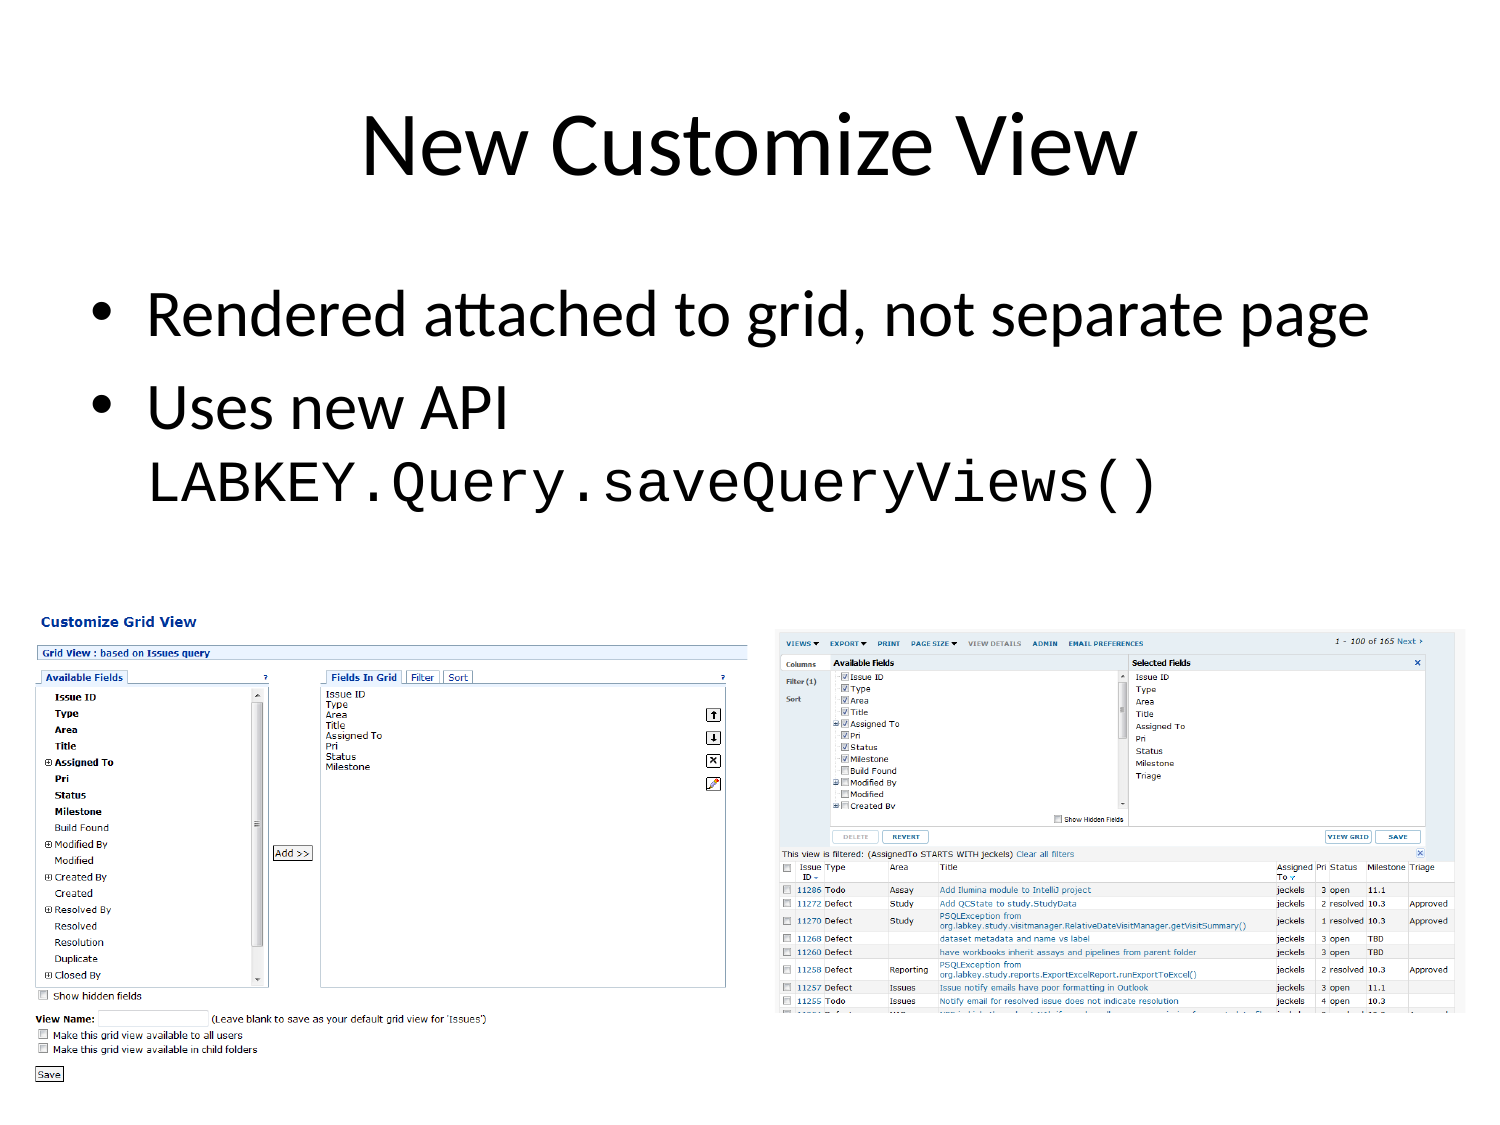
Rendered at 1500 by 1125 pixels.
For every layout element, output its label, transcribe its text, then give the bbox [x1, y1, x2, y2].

title New Customize View [75, 45, 1425, 233]
list Rendered attached to grid, not separate page Uses new API LABKEY.Query.saveQueryViews() [75, 262, 1425, 1005]
picture [32, 612, 748, 1093]
picture [774, 629, 1466, 1013]
